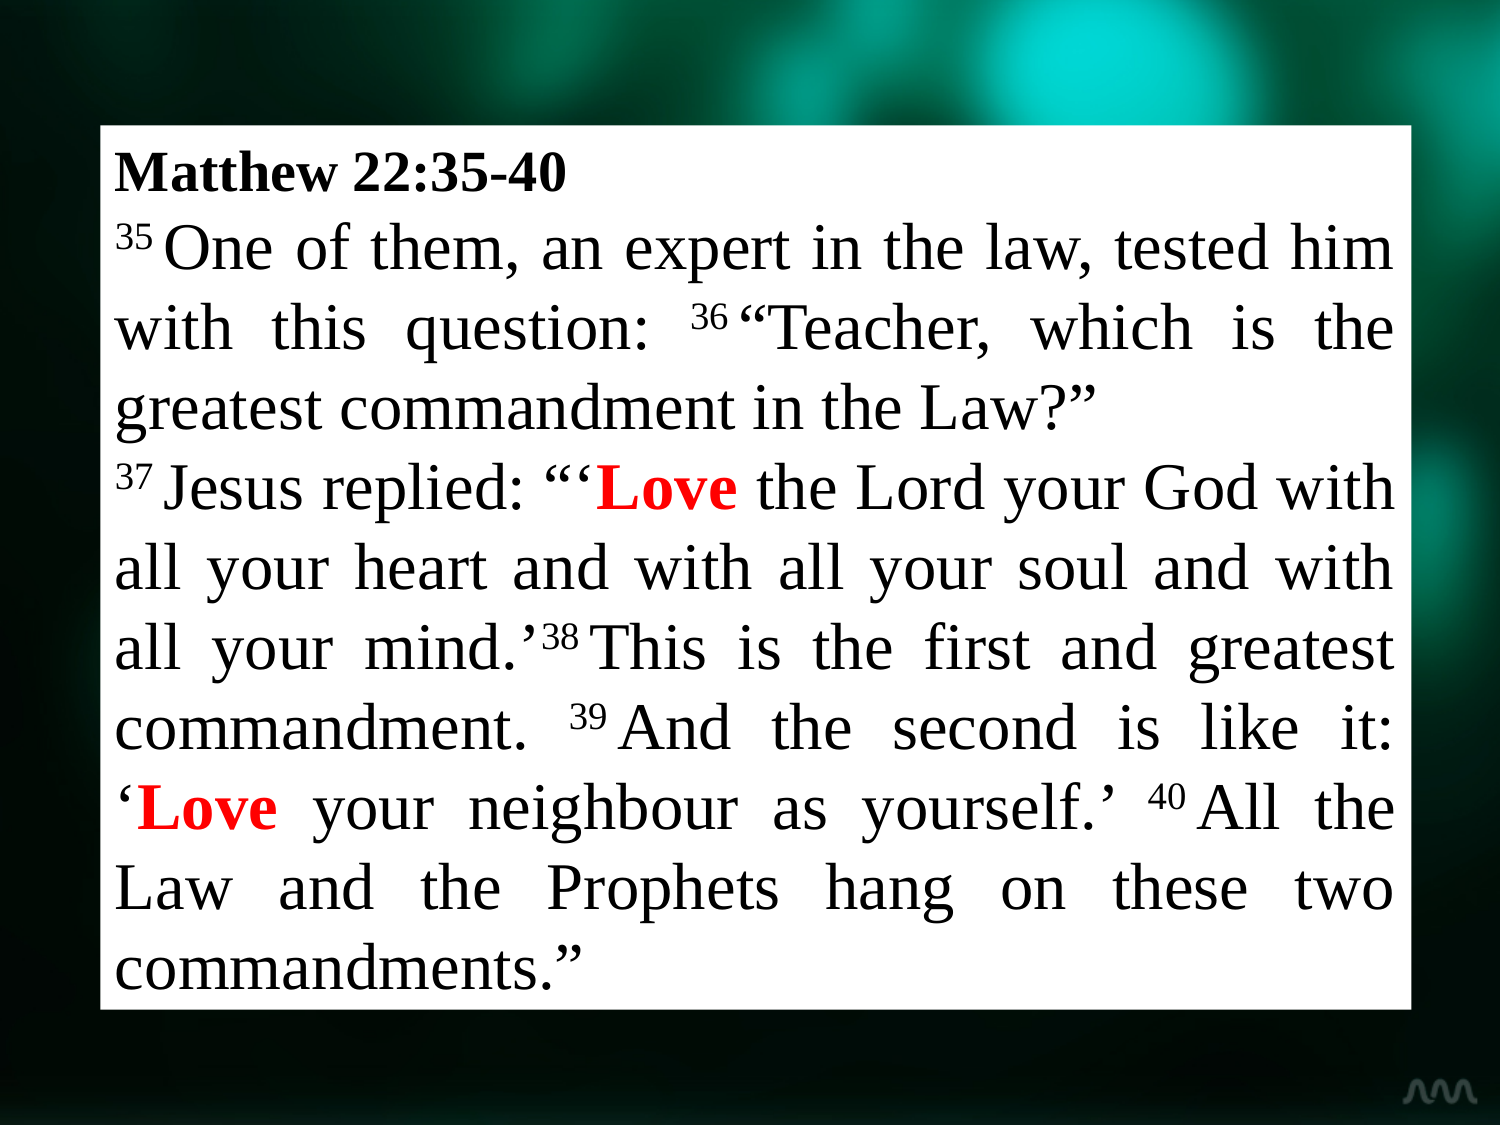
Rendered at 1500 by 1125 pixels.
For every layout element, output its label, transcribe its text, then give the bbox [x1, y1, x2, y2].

picture [0, 0, 1500, 1125]
text_box Matthew 22:35-40 35 One of them, an expert in the law, tested him with this question: 36 “Teacher, which is the greatest commandment in the Law?” 37 Jesus replied: “‘Love the Lord your God with all your heart and with all your soul and with all your mind.’38 This is the first and greatest commandment. 39 And the second is like it: ‘Love your neighbour as yourself.’ 40 All the Law and the Prophets hang on these two commandments.” [100, 125, 1412, 1010]
